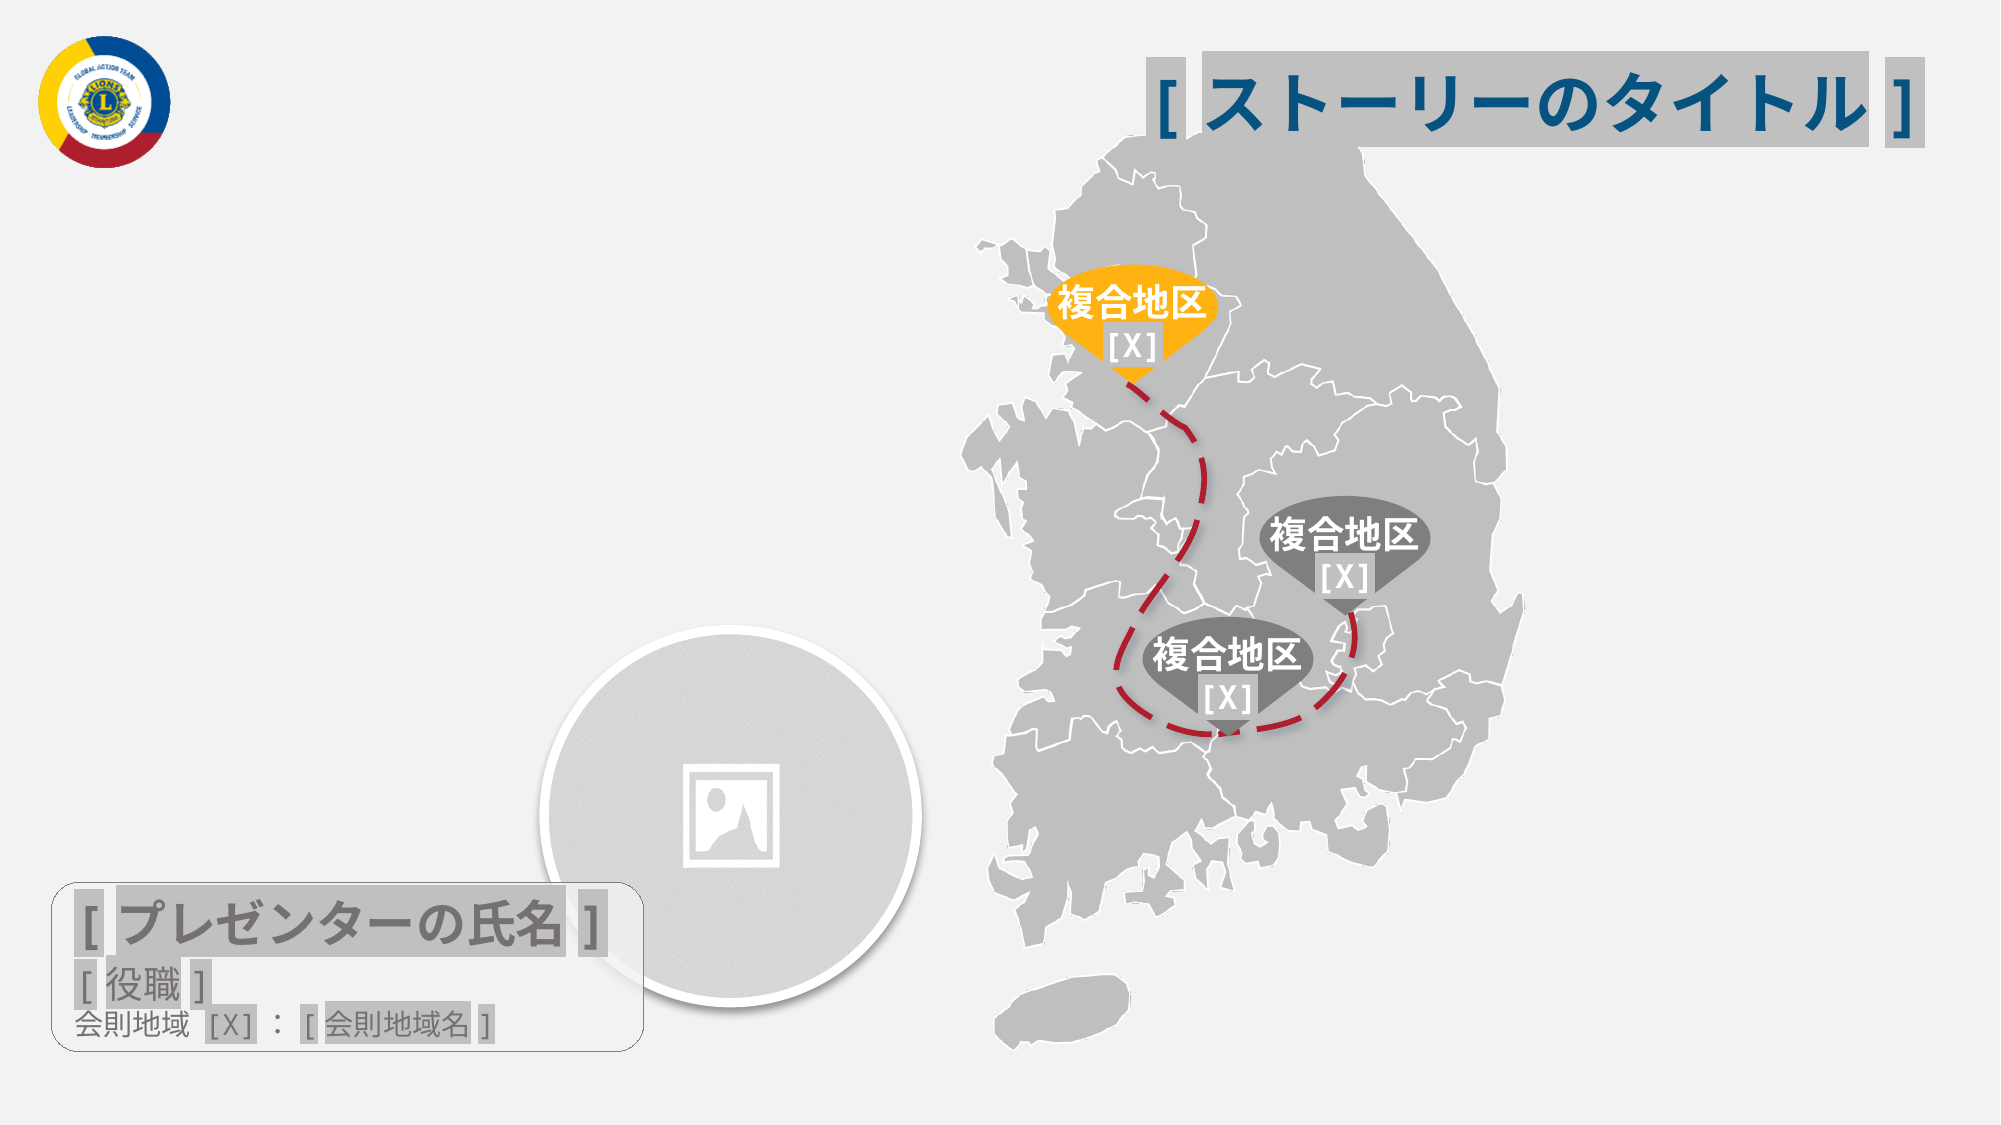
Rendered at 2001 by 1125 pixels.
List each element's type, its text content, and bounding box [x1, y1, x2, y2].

text_box [543, 628, 919, 1004]
text_box [ストーリーのタイトル] [580, 54, 1940, 192]
picture [958, 74, 1525, 1052]
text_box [1047, 264, 1219, 385]
text_box [プレゼンターの氏名] [役職] 会則地域 [X]：[会則地域名] [51, 882, 644, 1052]
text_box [1142, 616, 1314, 737]
picture [27, 25, 181, 179]
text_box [1259, 495, 1431, 616]
